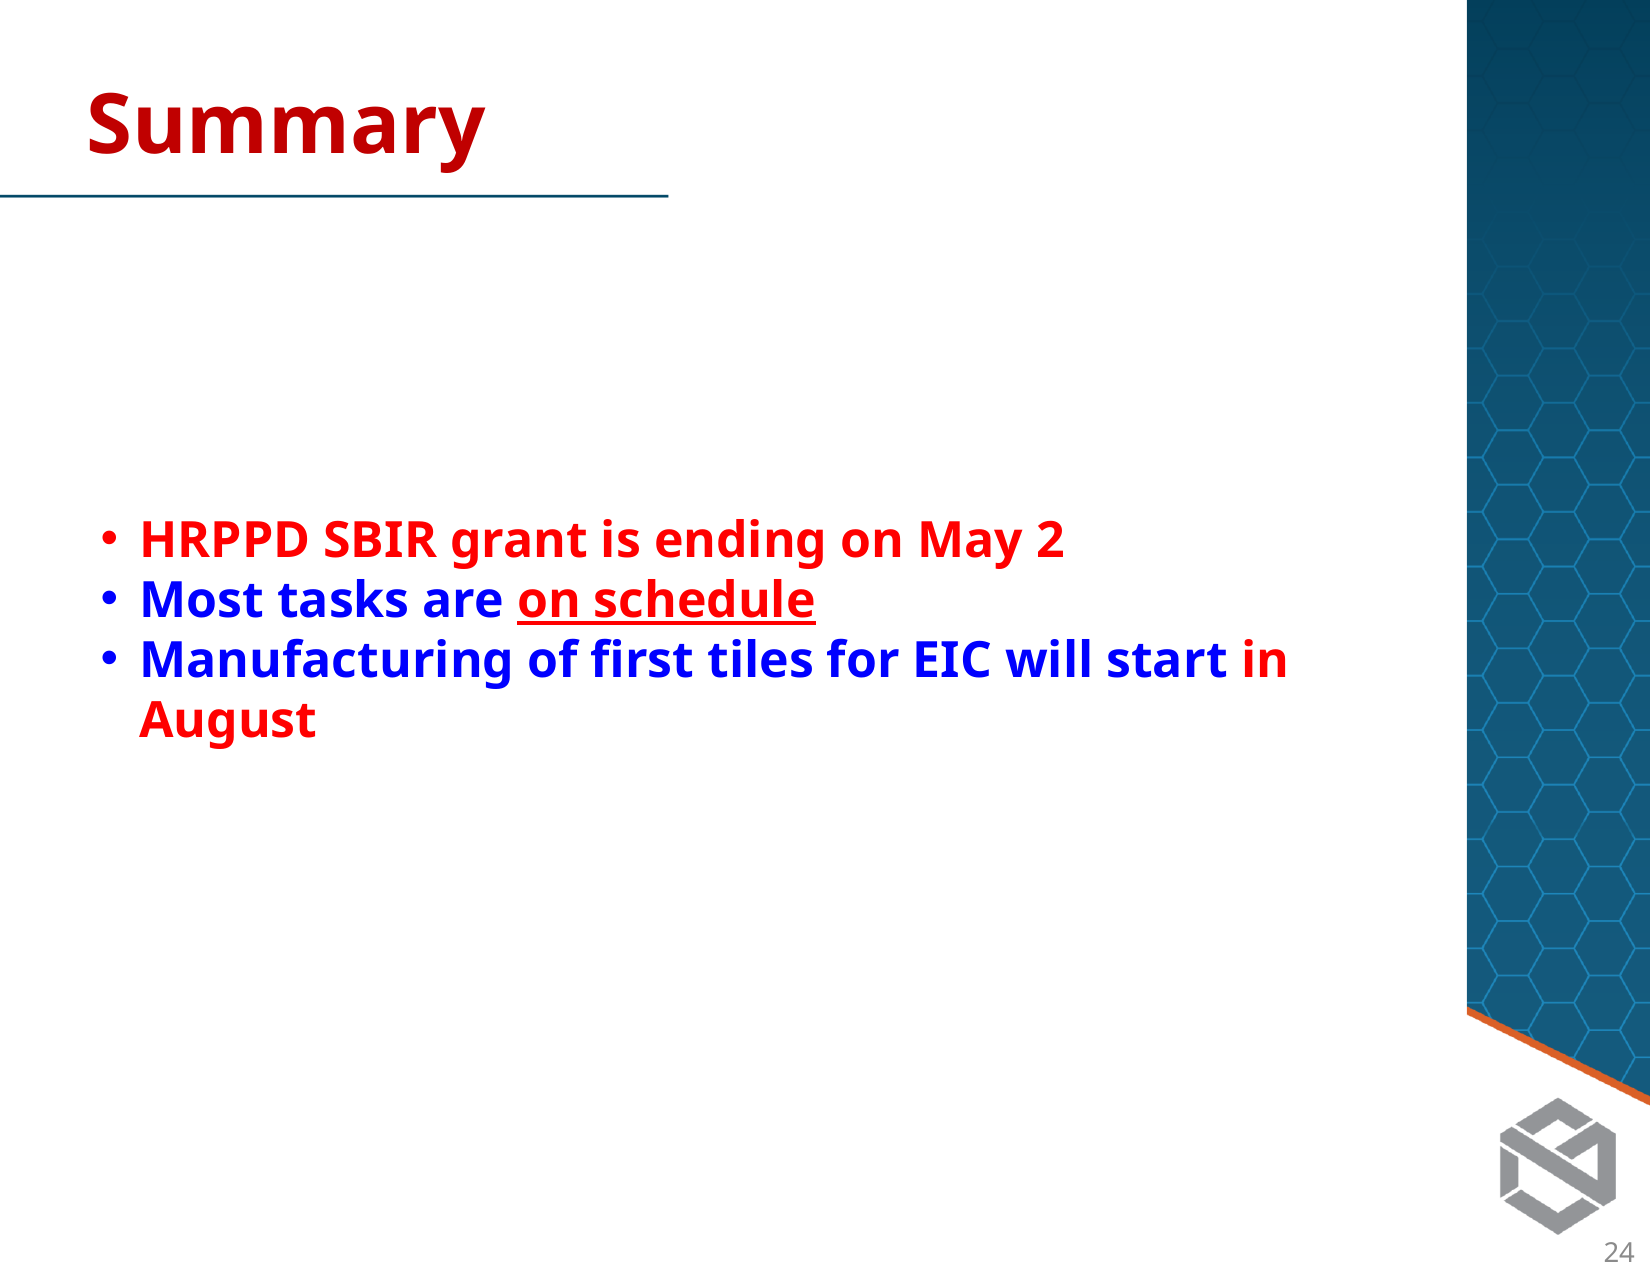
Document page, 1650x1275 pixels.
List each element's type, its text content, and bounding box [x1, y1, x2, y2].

text_box Summary [71, 62, 501, 178]
slide_number 23 [1265, 1232, 1650, 1275]
picture [0, 0, 1650, 1275]
text_box HRPPD SBIR grant is ending on May 2 Most tasks are on schedule Manufacturing of first tiles for EIC will start in August [85, 499, 1436, 755]
